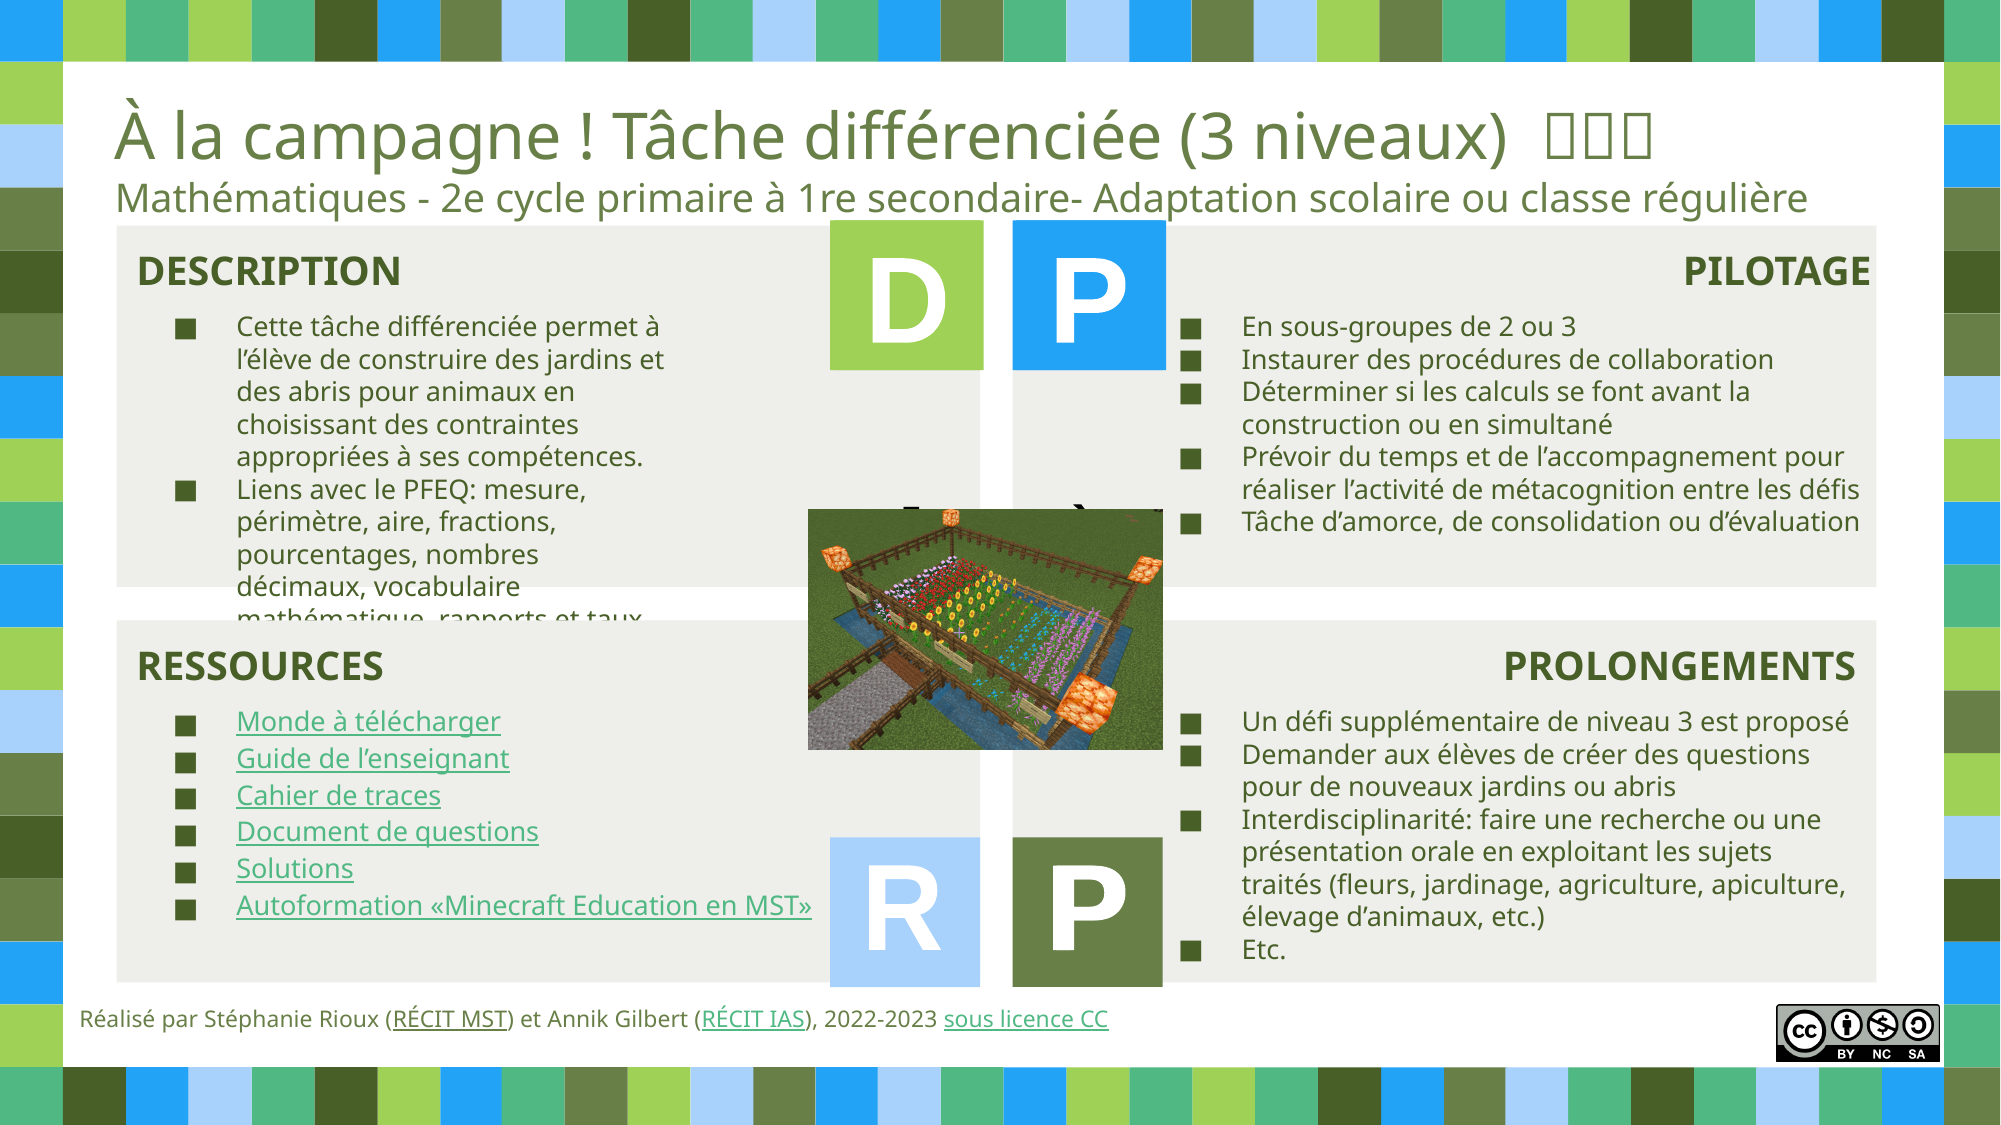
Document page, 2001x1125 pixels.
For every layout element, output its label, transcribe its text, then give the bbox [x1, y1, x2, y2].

picture [808, 509, 1163, 750]
title À la campagne ! Tâche différenciée (3 niveaux) 💎💎💎 Mathématiques - 2e cycle primaire à 1re secondaire- Adaptation scolaire ou classe régulière [94, 52, 1877, 241]
picture [1775, 1004, 1940, 1063]
text_box [833, 220, 984, 371]
text_box DESCRIPTION Cette tâche différenciée permet à l’élève de construire des jardins et des abris pour animaux en choisissant des contraintes appropriées à ses compétences. Liens avec le PFEQ: mesure, périmètre, aire, fractions, pourcentages, nombres décimaux, vocabulaire mathématique, rapports et taux. [116, 225, 981, 587]
text_box [1012, 837, 1163, 987]
slide_number Réalisé par Stéphanie Rioux (RÉCIT MST) et Annik Gilbert (RÉCIT IAS), 2022-2023 sous licence CC [59, 977, 1777, 1063]
text_box RESSOURCES Monde à télécharger Guide de l’enseignant Cahier de traces Document de questions Solutions Autoformation «Minecraft Education en MST» [116, 620, 981, 977]
text_box [830, 837, 981, 988]
text_box [1016, 220, 1167, 371]
text_box PILOTAGE En sous-groupes de 2 ou 3 Instaurer des procédures de collaboration Déterminer si les calculs se font avant la construction ou en simultané Prévoir du temps et de l’accompagnement pour réaliser l’activité de métacognition entre les défis Tâche d’amorce, de consolidation ou d’évaluation [1012, 225, 1877, 587]
text_box [1012, 220, 1016, 371]
text_box PROLONGEMENTS Un défi supplémentaire de niveau 3 est proposé Demander aux élèves de créer des questions pour de nouveaux jardins ou abris Interdisciplinarité: faire une recherche ou une présentation orale en exploitant les sujets traités (fleurs, jardinage, agriculture, apiculture, élevage d’animaux, etc.) Etc. [1012, 620, 1877, 983]
